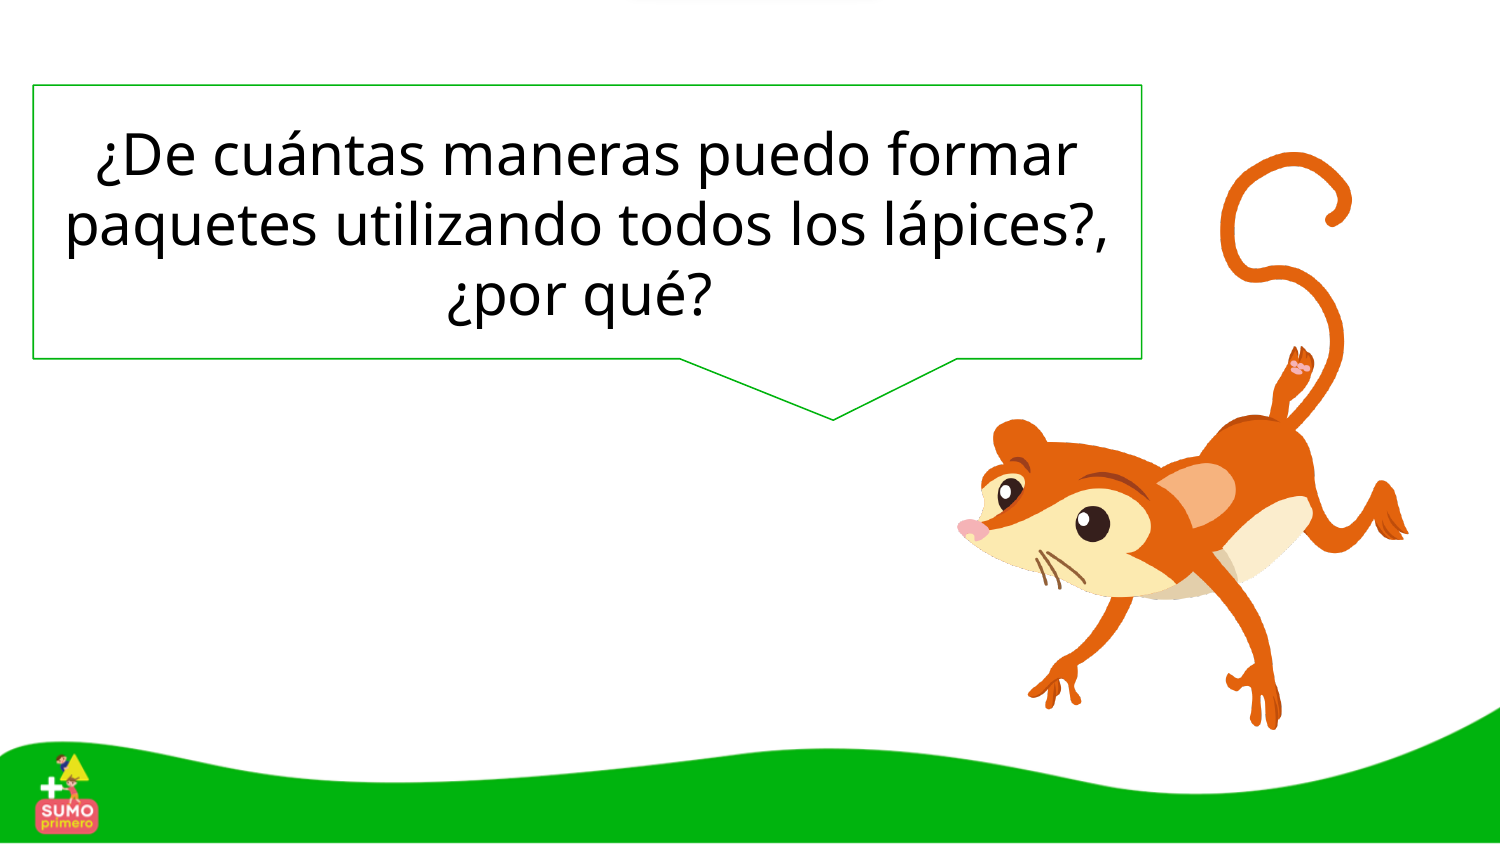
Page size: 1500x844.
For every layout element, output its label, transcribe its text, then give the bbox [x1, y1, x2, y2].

picture [0, 0, 1500, 844]
text_box ¿De cuántas maneras puedo formar paquetes utilizando todos los lápices?, ¿por qué? [33, 85, 1142, 421]
